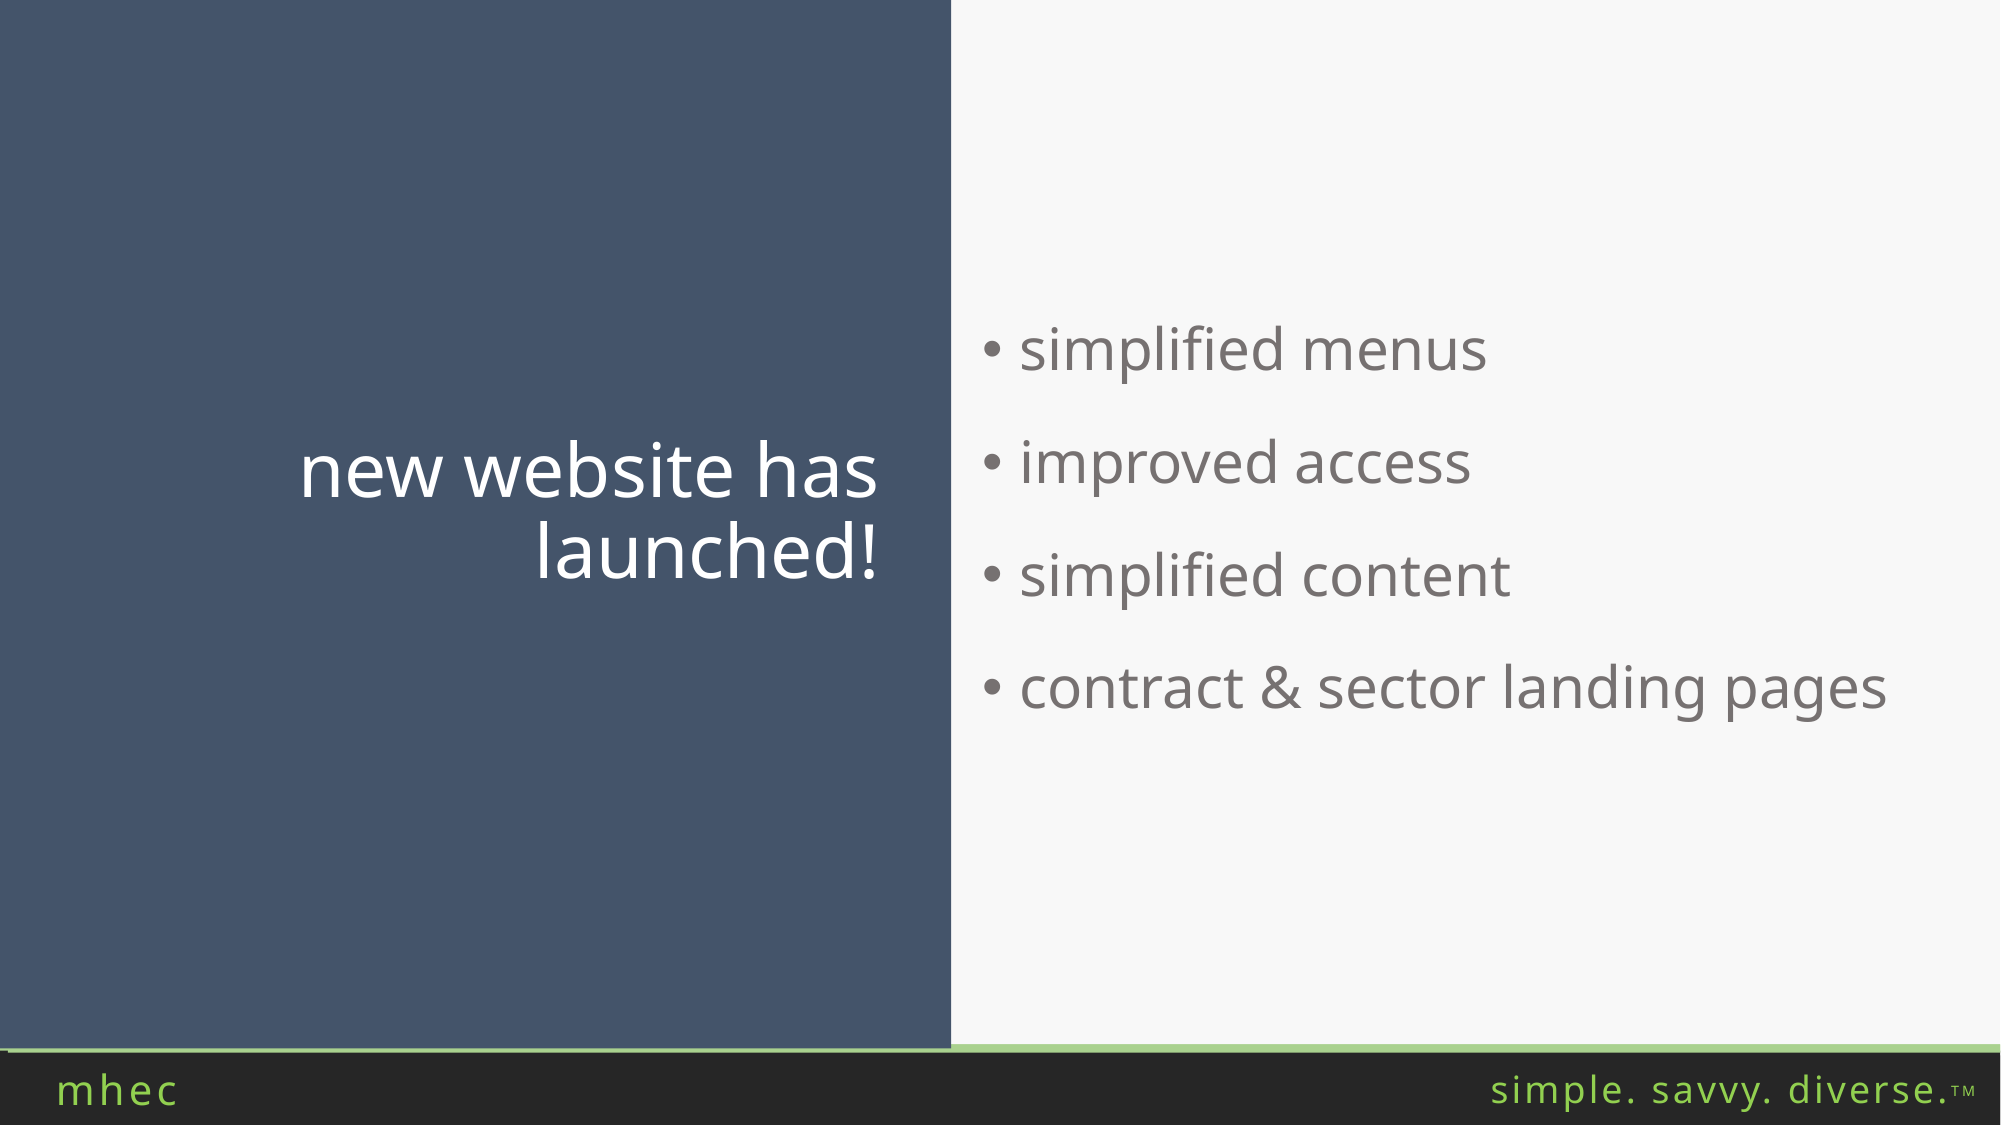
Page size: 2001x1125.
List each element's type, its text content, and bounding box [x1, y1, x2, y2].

list new website has launched! [41, 269, 895, 758]
list simplified menus improved access simplified content contract & sector landing pages [967, 38, 1918, 1003]
